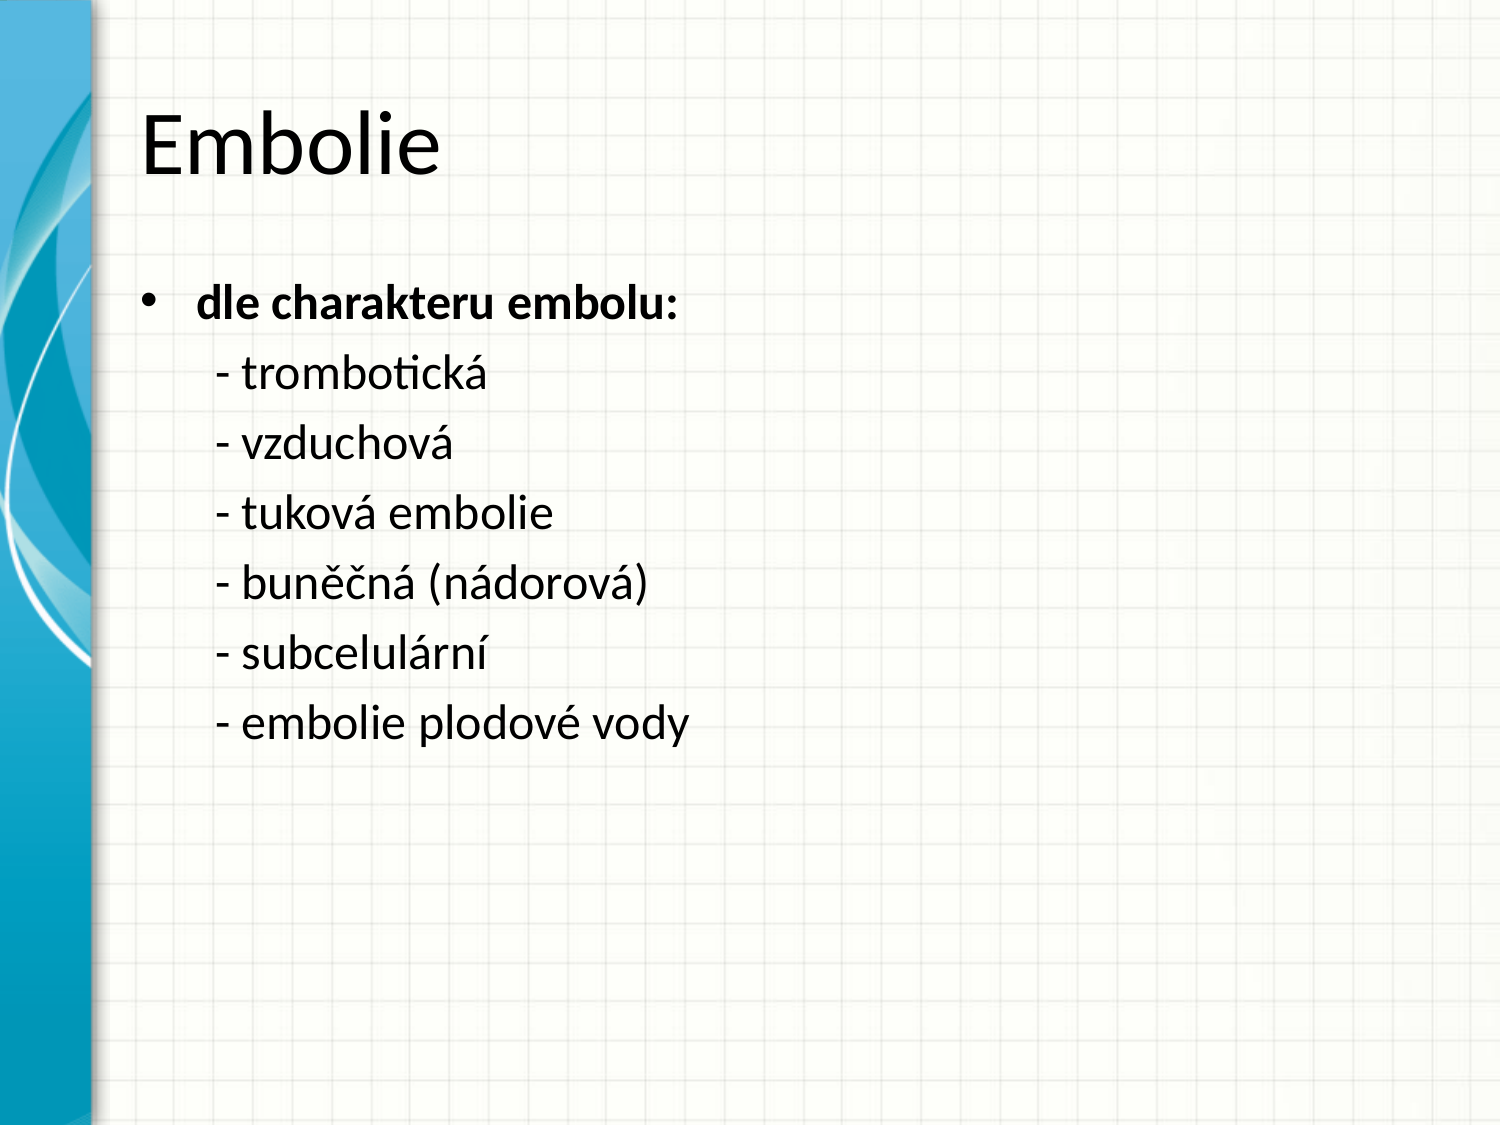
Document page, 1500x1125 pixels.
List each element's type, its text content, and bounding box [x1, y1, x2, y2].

list dle charakteru embolu: - trombotická - vzduchová - tuková embolie - buněčná (nádorová) - subcelulární - embolie plodové vody [125, 261, 1450, 967]
picture [0, 0, 1500, 1125]
title Embolie [125, 44, 1450, 232]
